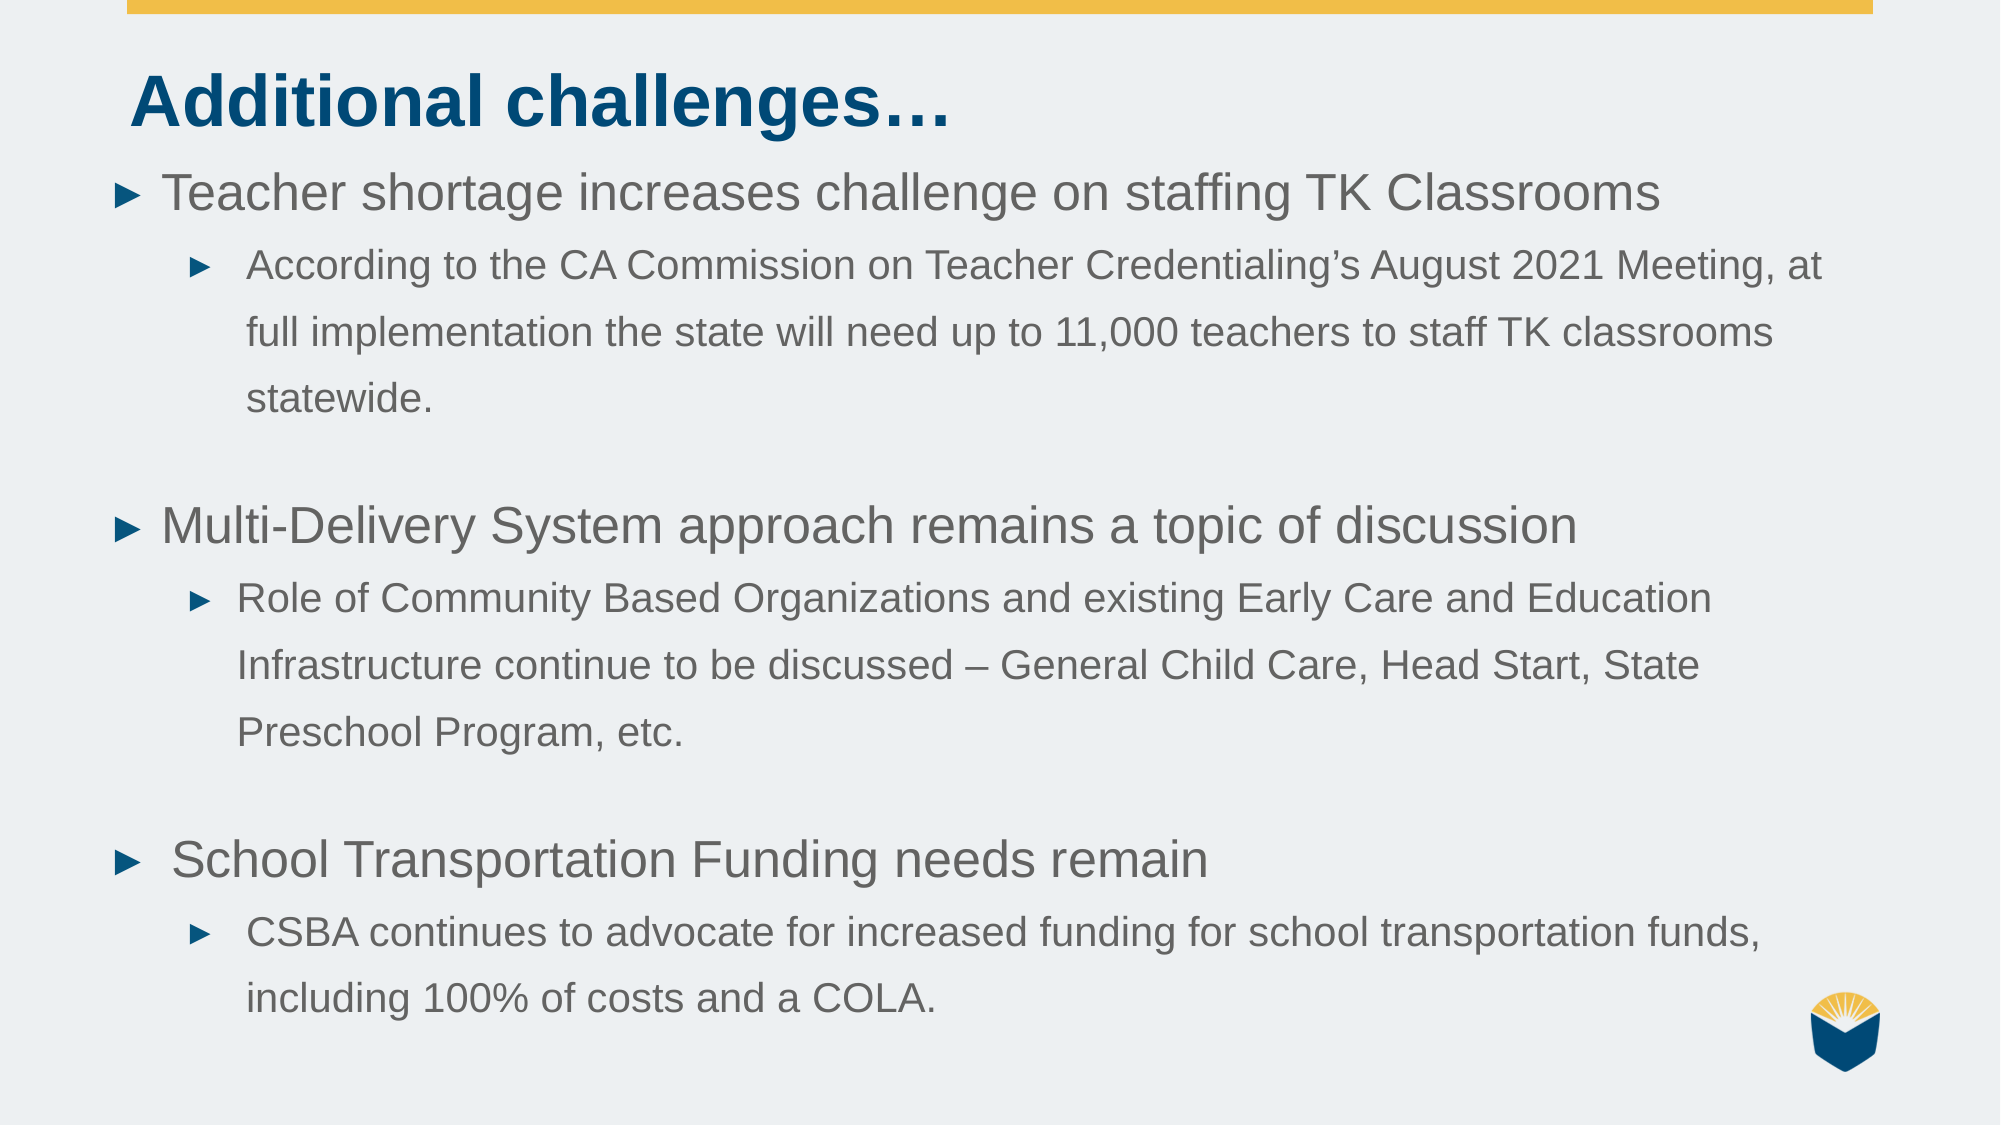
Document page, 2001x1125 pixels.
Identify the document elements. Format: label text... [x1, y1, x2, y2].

text_box Teacher shortage increases challenge on staffing TK Classrooms According to the CA Commission on Teacher Credentialing’s August 2021 Meeting, at full implementation the state will need up to 11,000 teachers to staff TK classrooms statewide. Multi-Delivery System approach remains a topic of discussion Role of Community Based Organizations and existing Early Care and Education Infrastructure continue to be discussed – General Child Care, Head Start, State Preschool Program, etc. School Transportation Funding needs remain CSBA continues to advocate for increased funding for school transportation funds, including 100% of costs and a COLA. [114, 154, 1875, 1034]
text_box Additional challenges… [114, 61, 1461, 149]
picture [0, 0, 2001, 1125]
